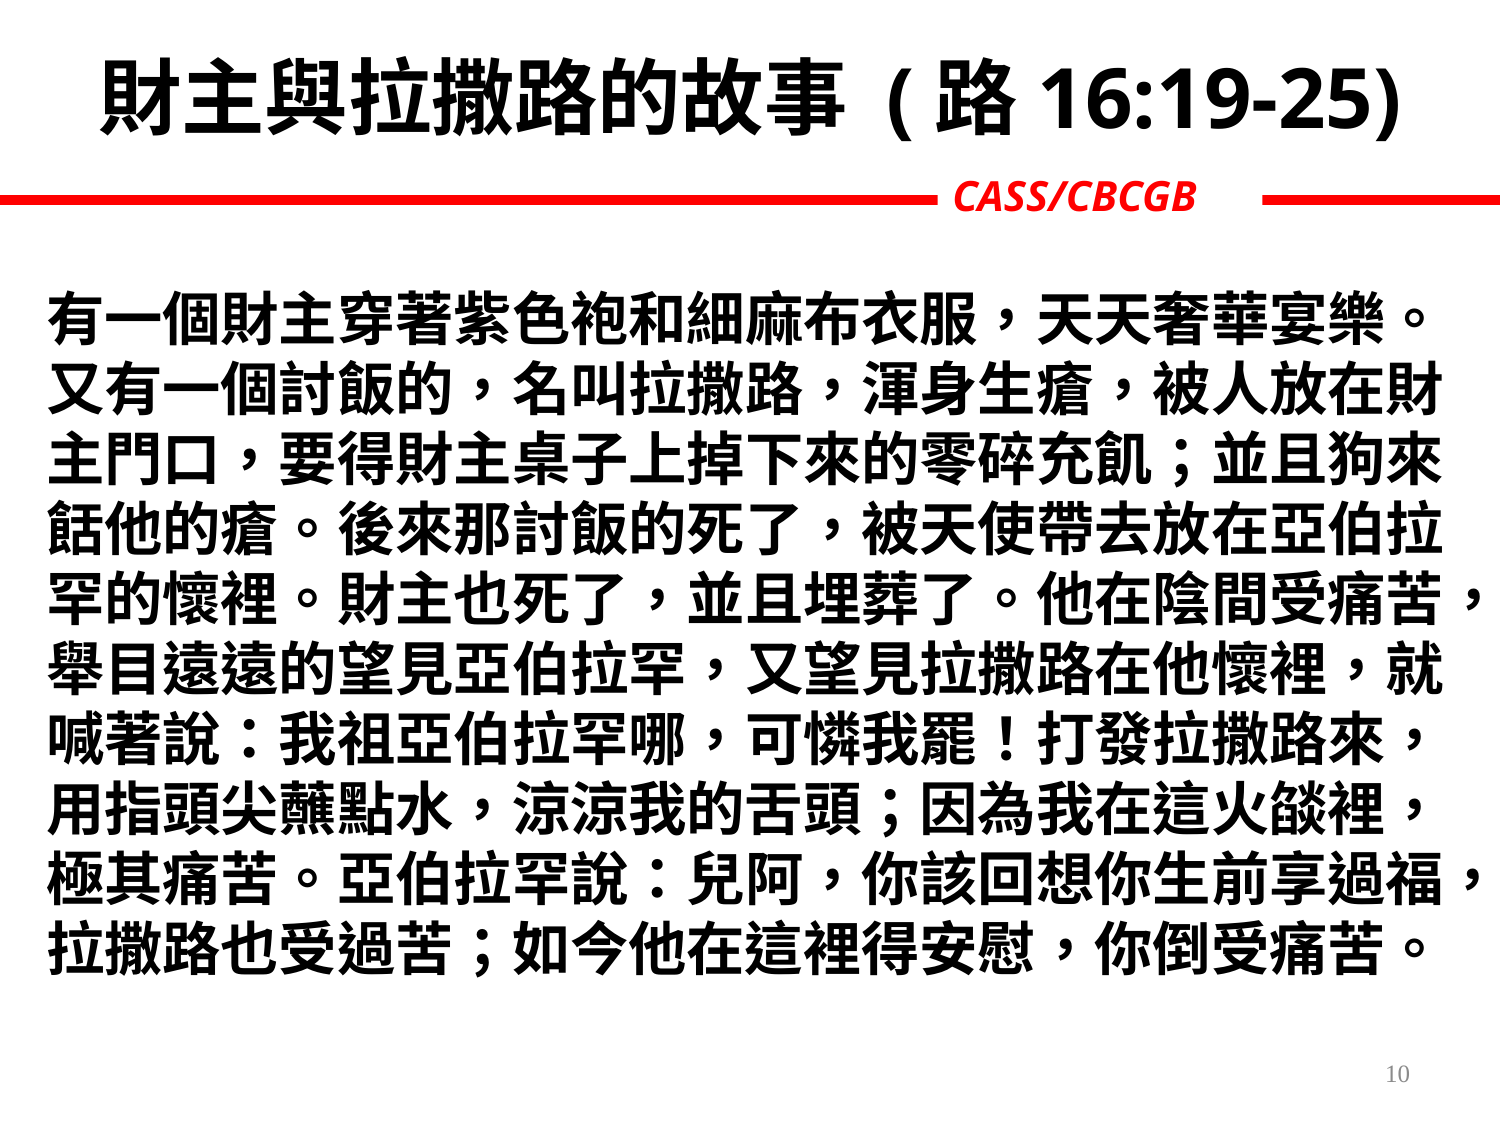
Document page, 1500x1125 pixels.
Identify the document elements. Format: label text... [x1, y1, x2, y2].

slide_number 10 [1074, 1042, 1425, 1103]
text_box 有一個財主穿著紫色袍和細麻布衣服，天天奢華宴樂。 又有一個討飯的，名叫拉撒路，渾身生瘡，被人放在財主門口，要得財主桌子上掉下來的零碎充飢；並且狗來餂他的瘡。後來那討飯的死了，被天使帶去放在亞伯拉罕的懷裡。財主也死了，並且埋葬了。他在陰間受痛苦，舉目遠遠的望見亞伯拉罕，又望見拉撒路在他懷裡，就喊著說：我祖亞伯拉罕哪，可憐我罷！打發拉撒路來，用指頭尖蘸點水，涼涼我的舌頭；因為我在這火燄裡，極其痛苦。亞伯拉罕說：兒阿，你該回想你生前享過福，拉撒路也受過苦；如今他在這裡得安慰，你倒受痛苦。 [31, 274, 1469, 990]
text_box 財主與拉撒路的故事 (路16:19-25) [0, 37, 1500, 153]
